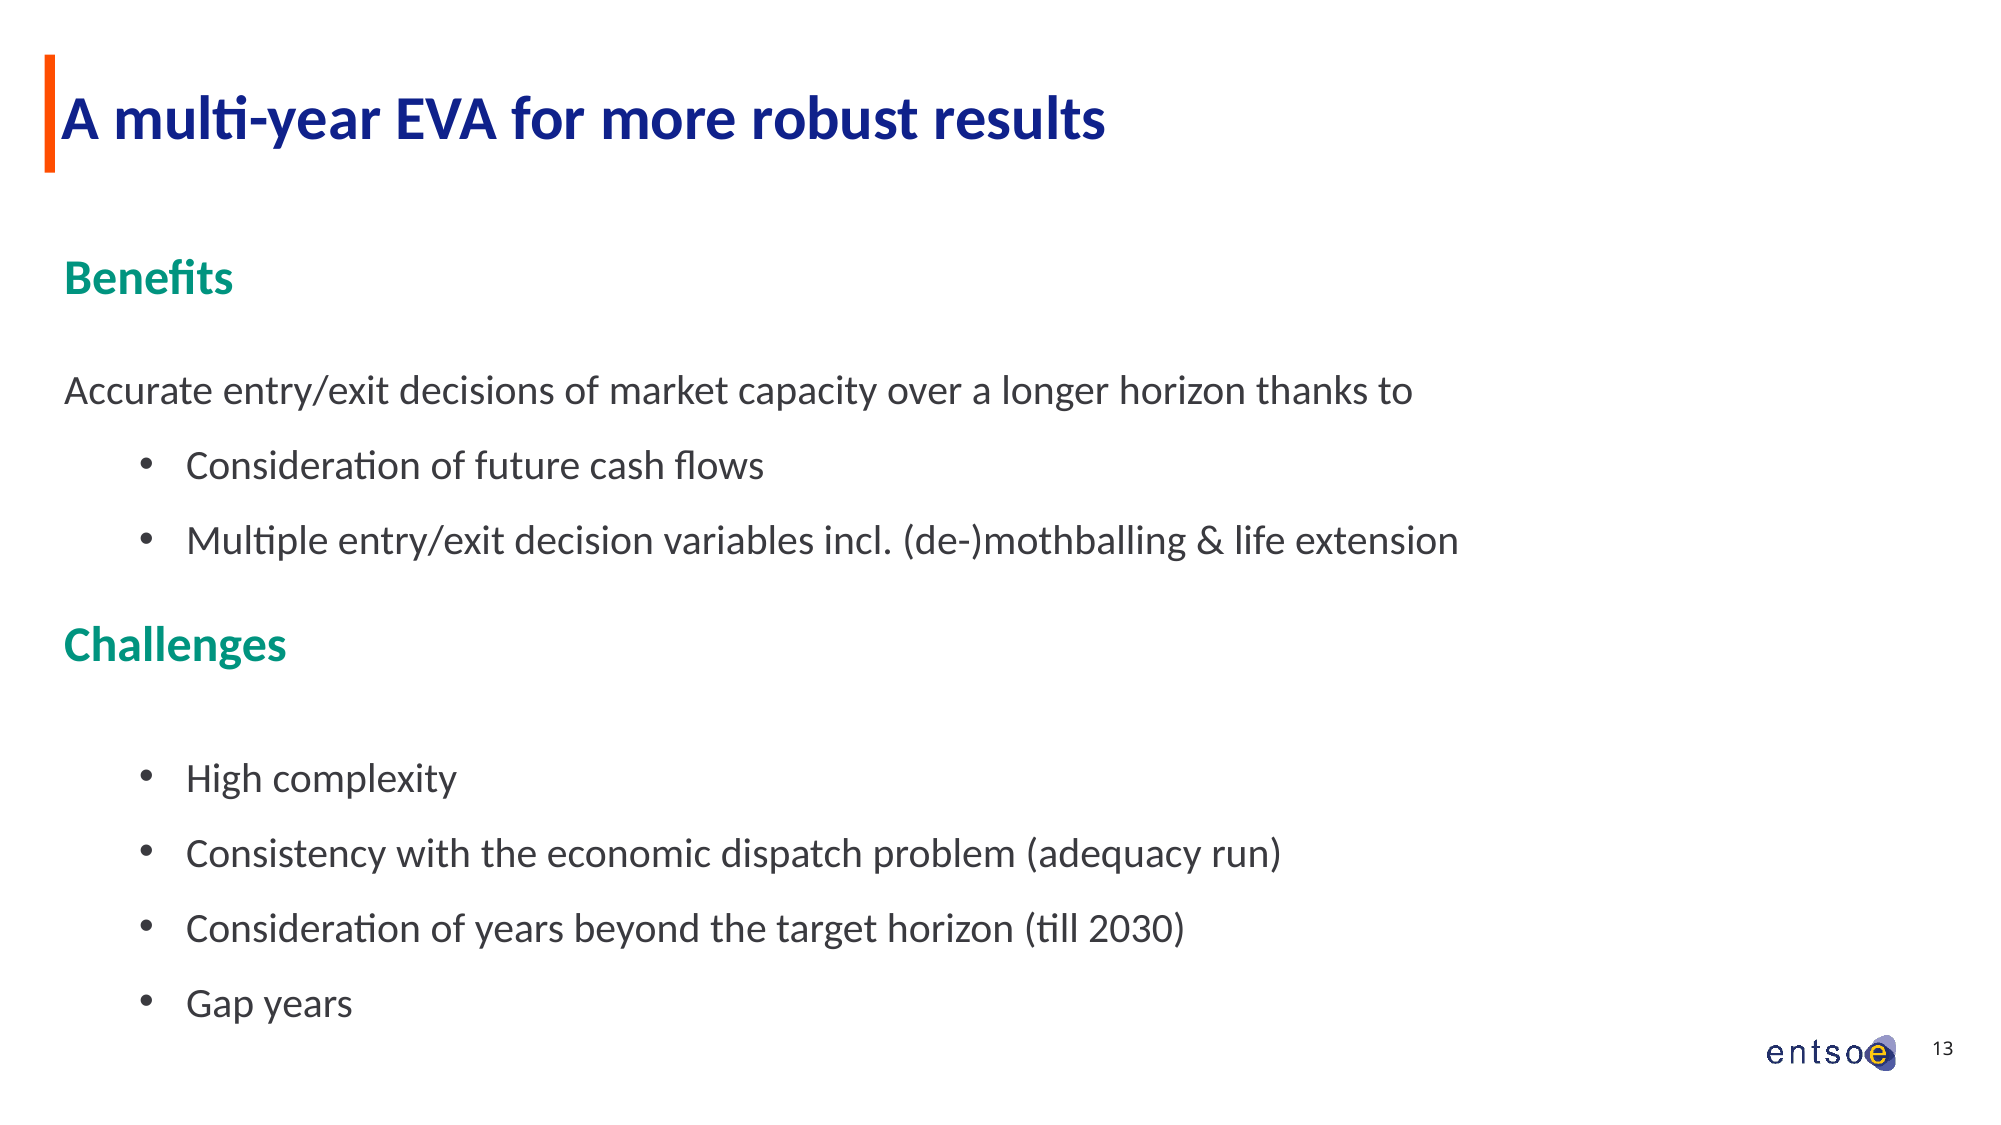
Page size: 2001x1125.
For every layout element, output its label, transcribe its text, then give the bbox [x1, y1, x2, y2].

picture [1767, 1035, 1896, 1071]
title A multi-year EVA for more robust results [46, 78, 1953, 185]
text_box Benefits Accurate entry/exit decisions of market capacity over a longer horizon thanks to Consideration of future cash flows Multiple entry/exit decision variables incl. (de-)mothballing & life extension Challenges High complexity Consistency with the economic dispatch problem (adequacy run) Consideration of years beyond the target horizon (till 2030) Gap years [49, 243, 1922, 1034]
